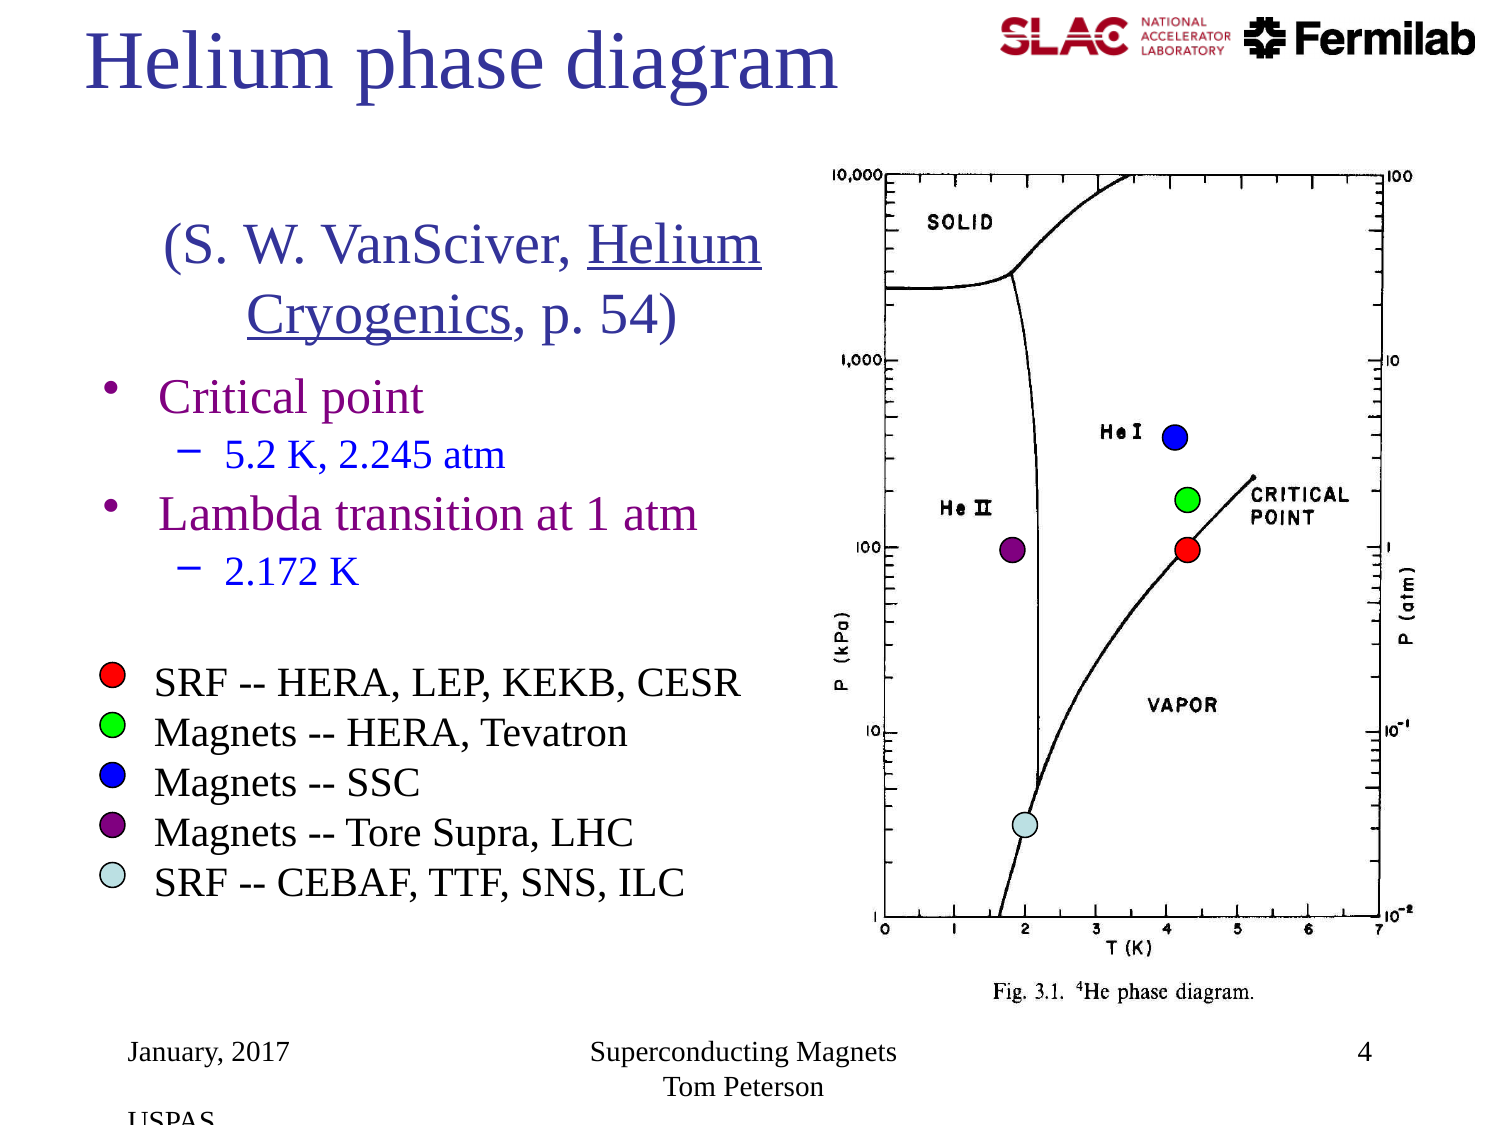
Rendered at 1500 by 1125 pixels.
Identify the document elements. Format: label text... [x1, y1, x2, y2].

picture [1000, 17, 1475, 101]
text_box [99, 762, 125, 788]
text_box SRF -- HERA, LEP, KEKB, CESR Magnets -- HERA, Tevatron Magnets -- SSC Magnets -- Tore Supra, LHC SRF -- CEBAF, TTF, SNS, ILC [139, 647, 767, 913]
title Helium phase diagram (S. W. VanSciver, Helium Cryogenics, p. 54) [62, 50, 863, 300]
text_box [801, 137, 1438, 1026]
list Critical point 5.2 K, 2.245 atm Lambda transition at 1 atm 2.172 K [87, 362, 796, 625]
text_box [99, 662, 125, 688]
text_box [99, 712, 125, 738]
text_box [99, 812, 125, 838]
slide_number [112, 1025, 313, 1100]
footer Superconducting Magnets Tom Peterson [562, 1025, 925, 1100]
text_box [99, 862, 125, 888]
slide_number 4 [1074, 1033, 1388, 1100]
